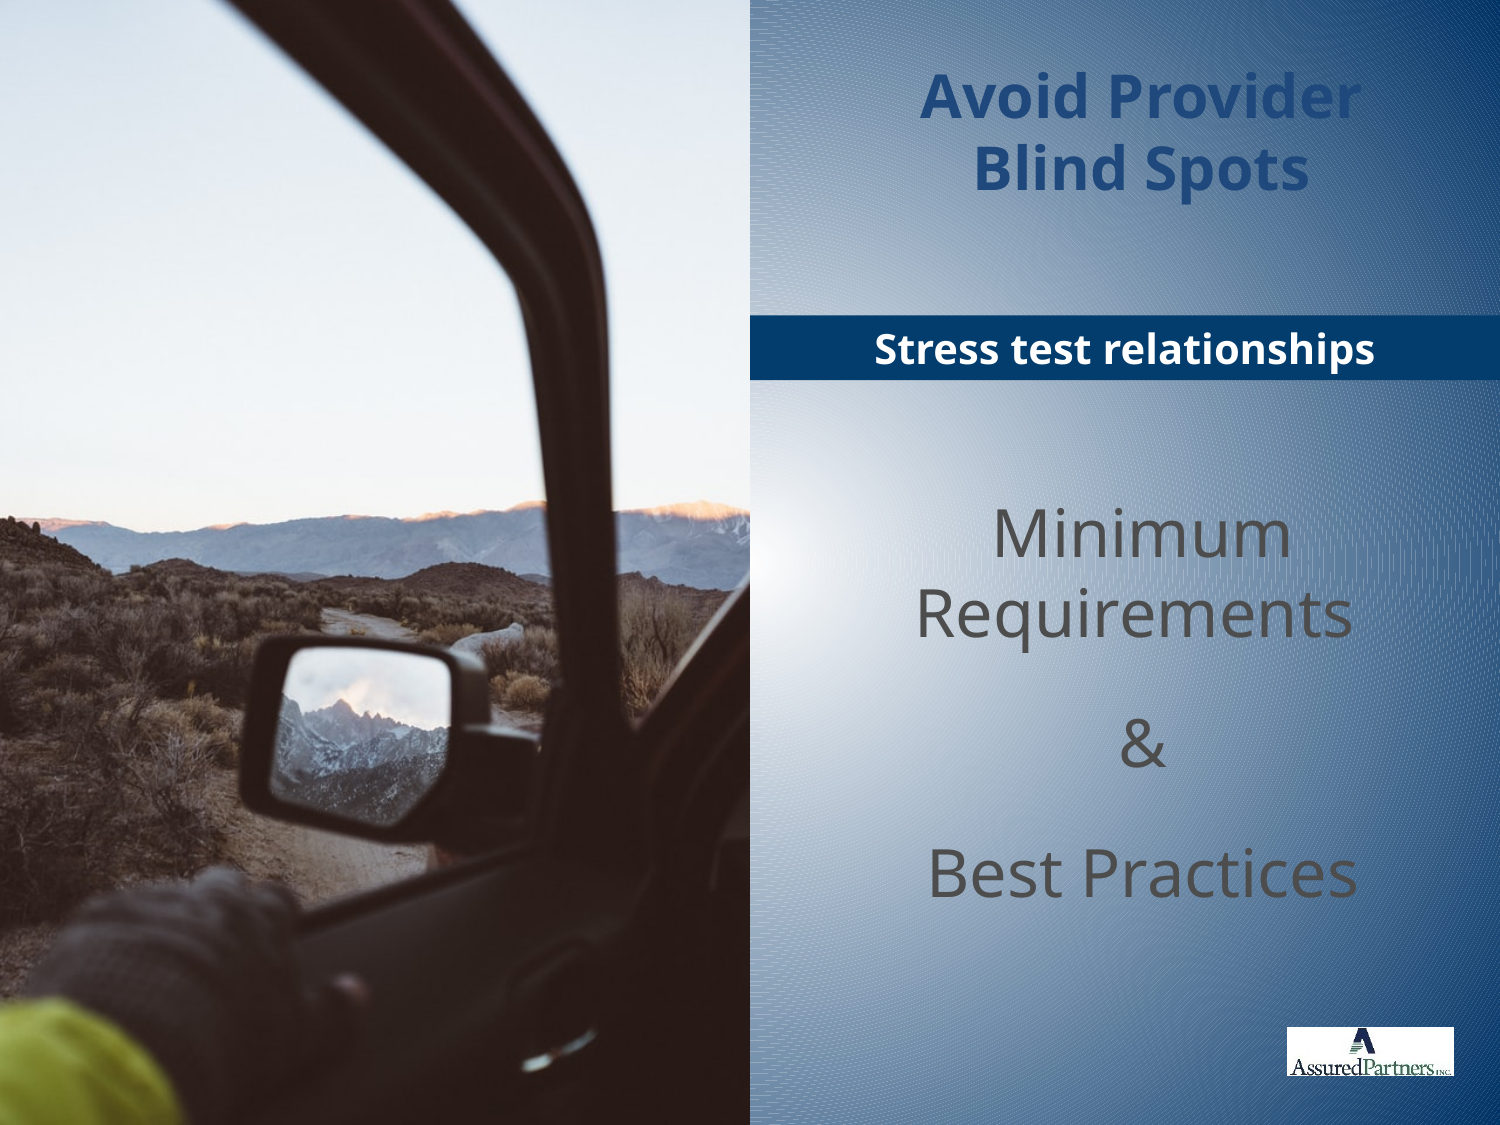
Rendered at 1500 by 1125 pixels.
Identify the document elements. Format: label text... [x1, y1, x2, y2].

picture [1286, 1027, 1455, 1076]
text_box Stress test relationships [754, 315, 1500, 381]
picture [0, 0, 751, 1125]
text_box Minimum Requirements & Best Practices [786, 483, 1500, 919]
text_box Avoid Provider Blind Spots [862, 50, 1421, 211]
